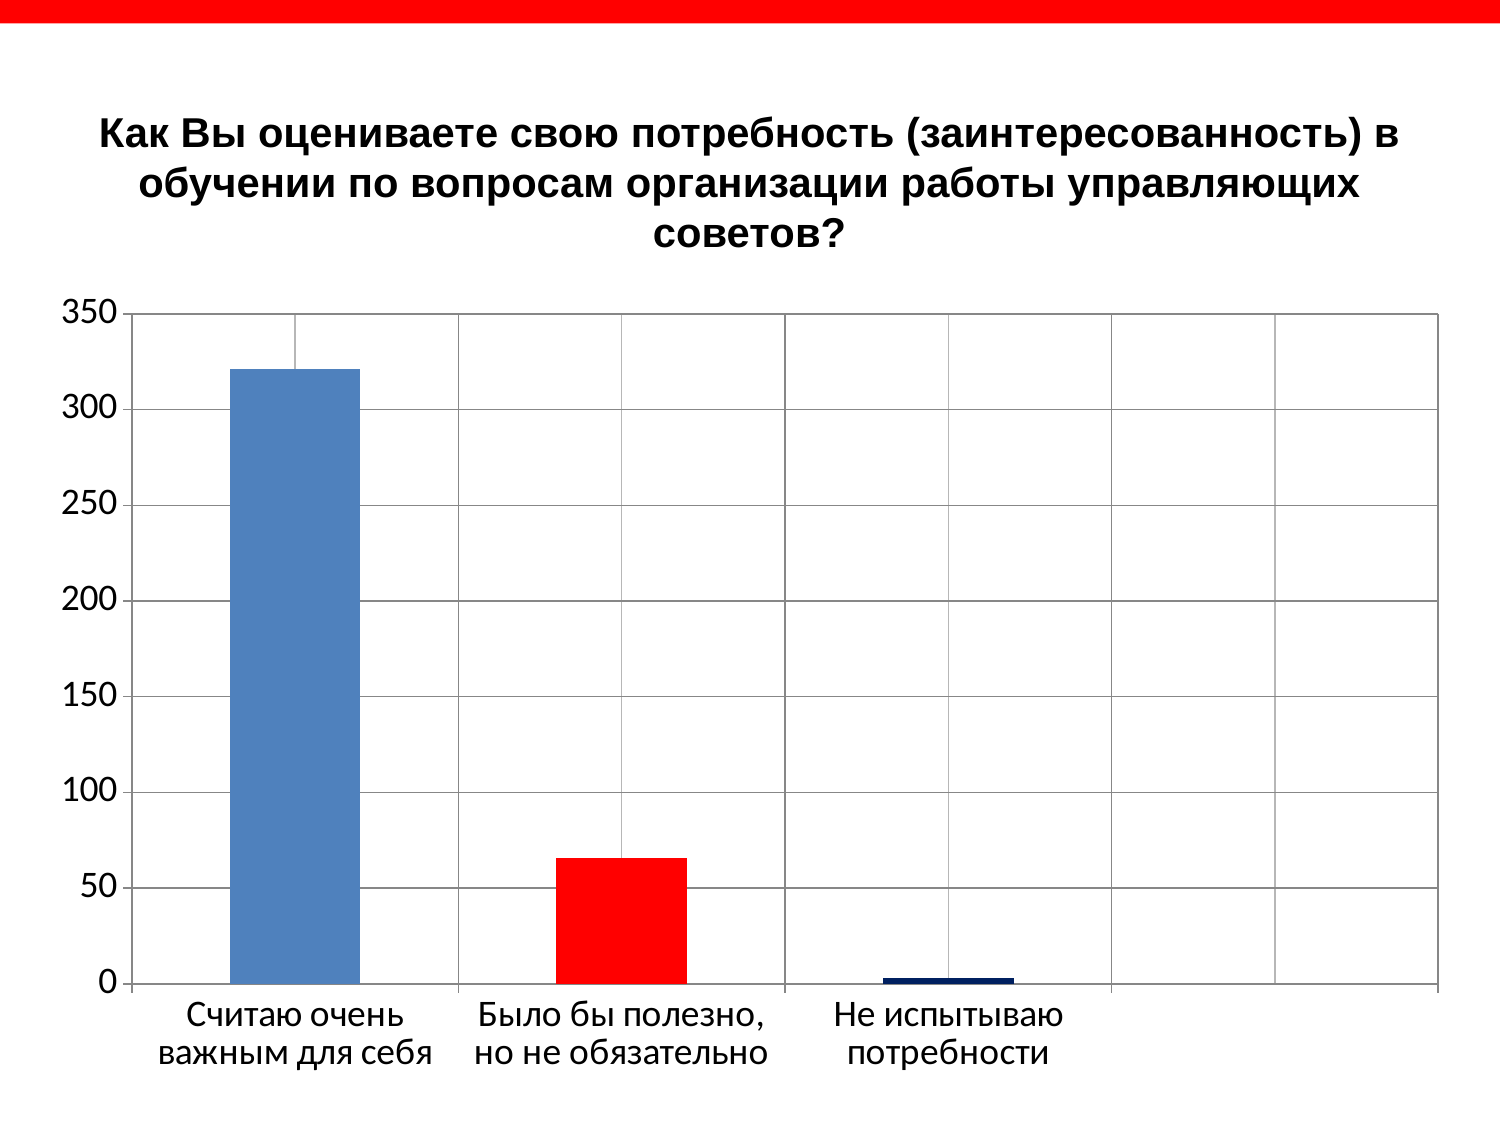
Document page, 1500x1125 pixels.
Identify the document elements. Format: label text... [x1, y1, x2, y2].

chart [31, 278, 1468, 1091]
text_box [0, 0, 1500, 25]
text_box Как Вы оцениваете свою потребность (заинтересованность) в обучении по вопросам организации работы управляющих советов? [32, 139, 1467, 277]
